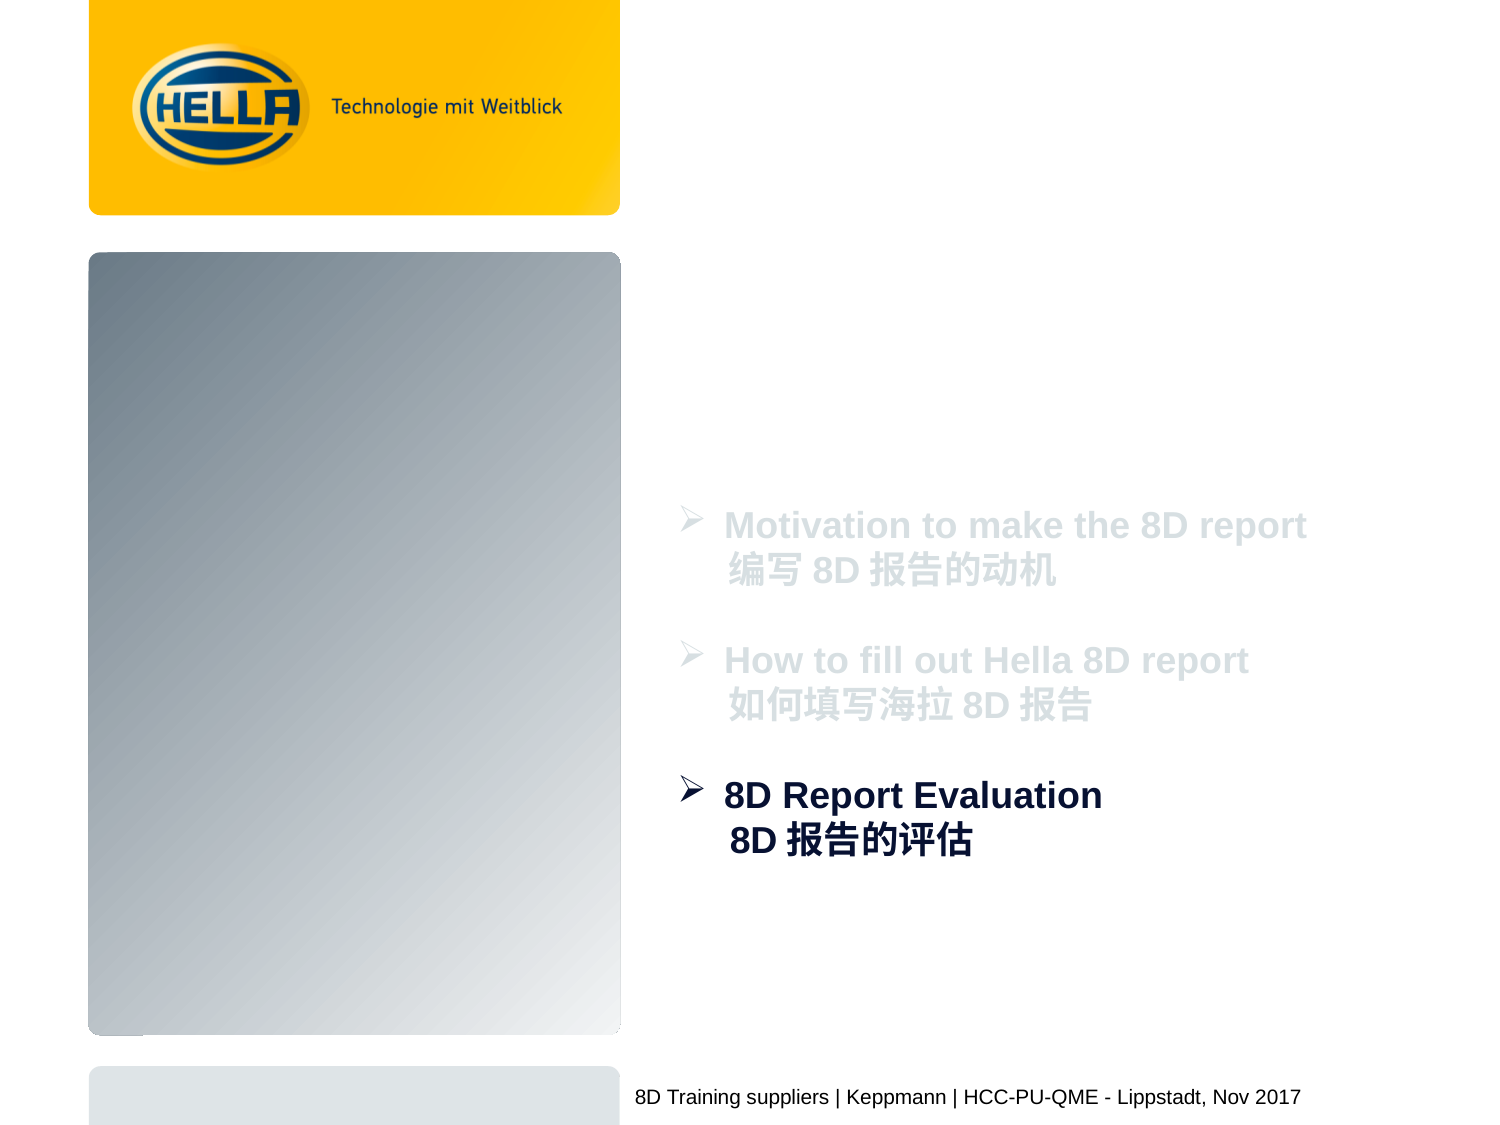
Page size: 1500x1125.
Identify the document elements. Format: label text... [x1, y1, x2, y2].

picture [88, 1065, 620, 1125]
picture [88, 0, 620, 216]
text_box 8D Training suppliers | Keppmann | HCC-PU-QME - Lippstadt, Nov 2017 [620, 1076, 1336, 1125]
text_box Motivation to make the 8D report 编写8D报告的动机 How to fill out Hella 8D report 如何填写海拉8D报告 8D Report Evaluation 8D报告的评估 [660, 410, 1452, 952]
text_box [86, 250, 623, 1038]
